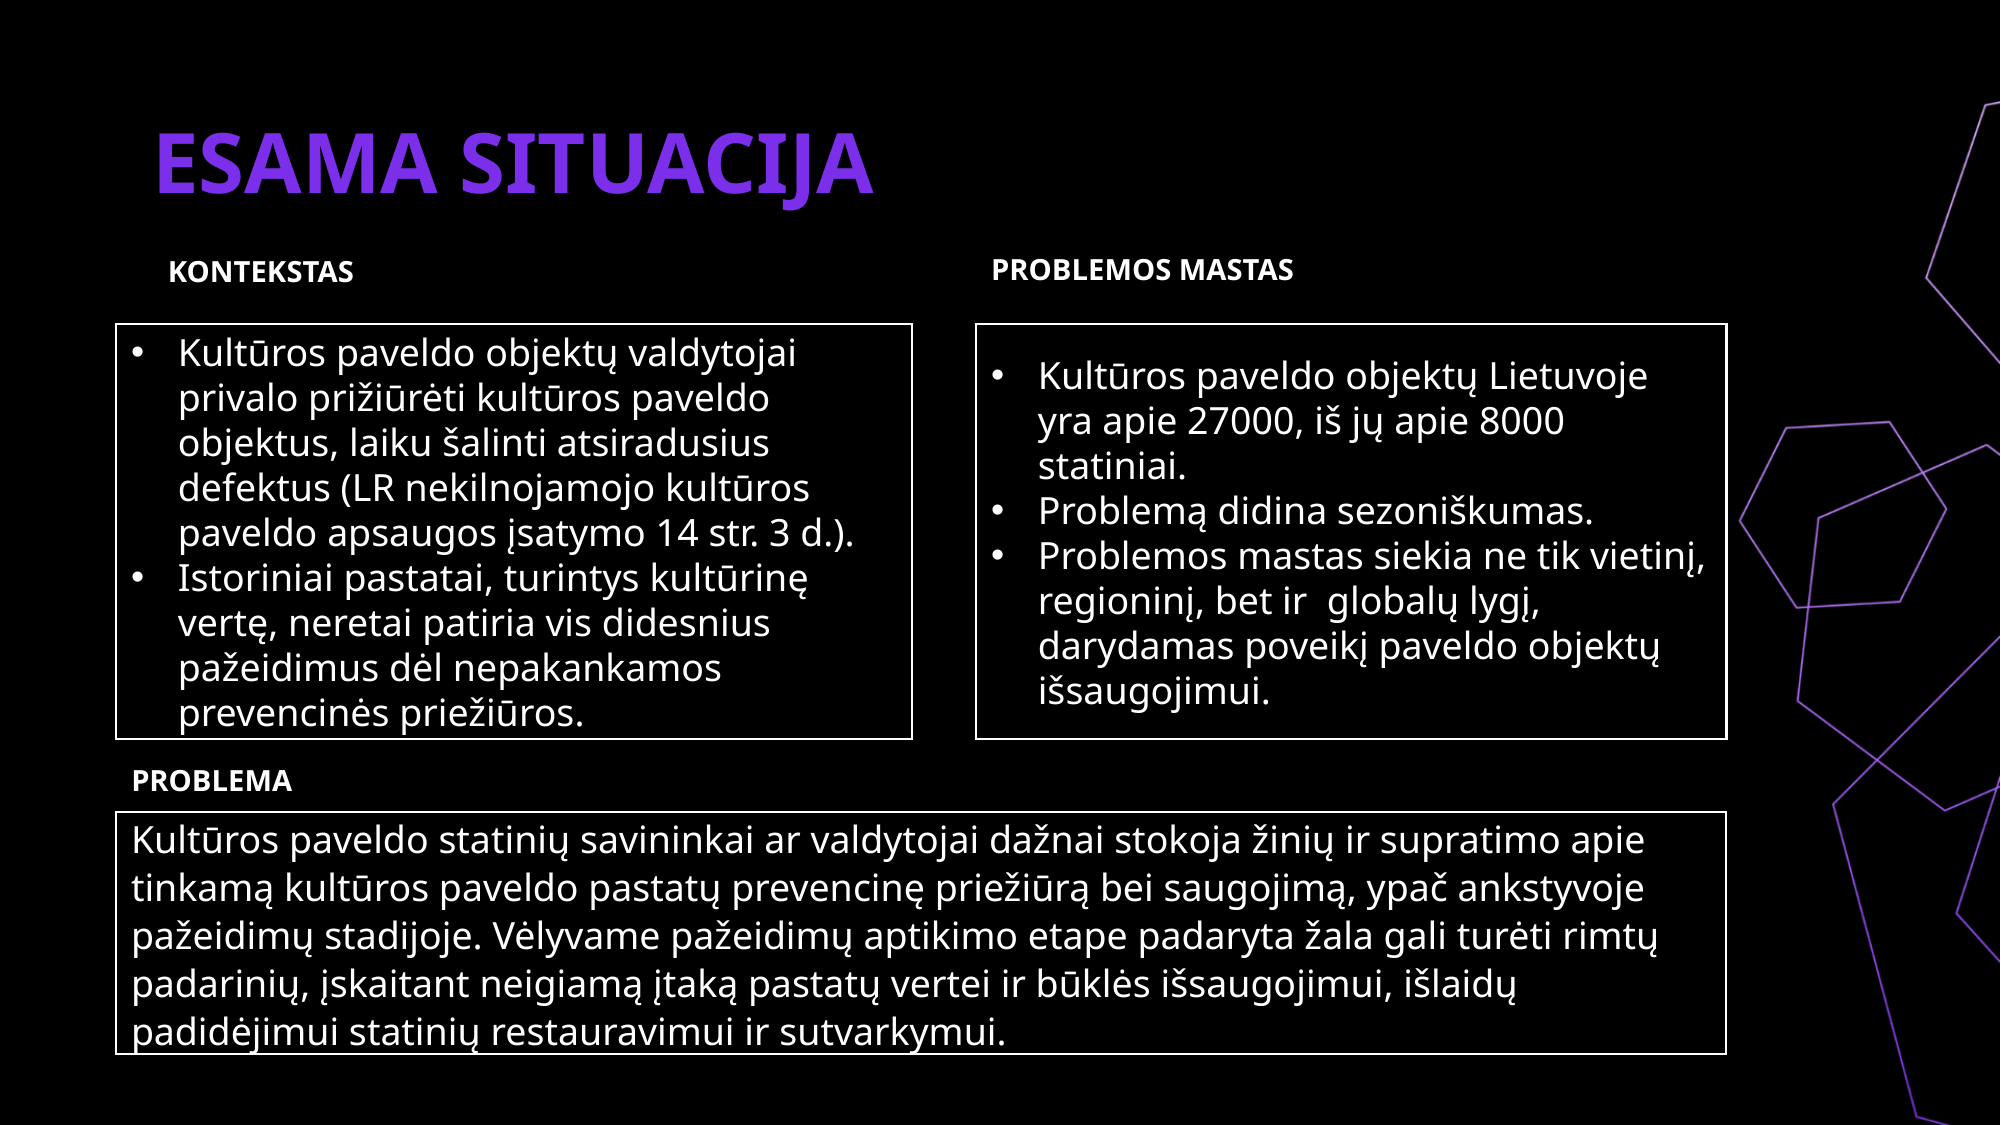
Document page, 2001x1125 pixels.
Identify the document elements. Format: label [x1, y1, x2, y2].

list [0, 0, 2000, 1125]
